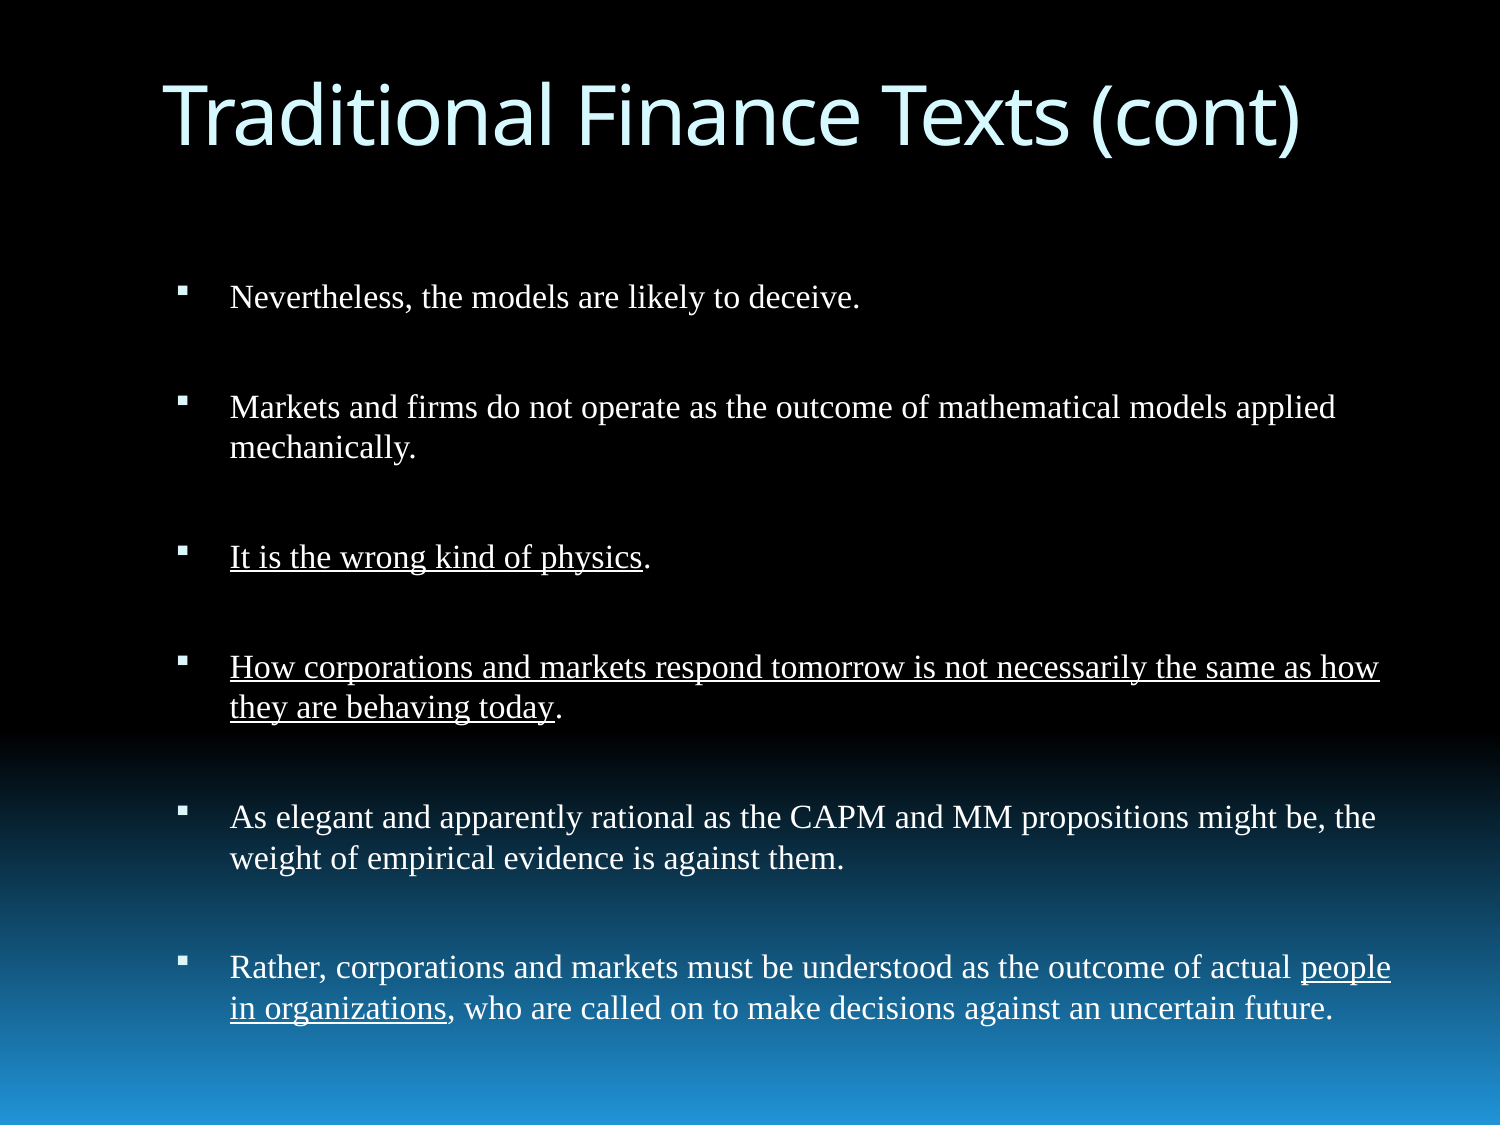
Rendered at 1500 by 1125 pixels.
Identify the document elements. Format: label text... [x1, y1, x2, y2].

list Nevertheless, the models are likely to deceive. Markets and firms do not operate as the outcome of mathematical models applied mechanically. It is the wrong kind of physics. How corporations and markets respond tomorrow is not necessarily the same as how they are behaving today. As elegant and apparently rational as the CAPM and MM propositions might be, the weight of empirical evidence is against them. Rather, corporations and markets must be understood as the outcome of actual people in organizations, who are called on to make decisions against an uncertain future. [150, 267, 1425, 1043]
title Traditional Finance Texts (cont) [147, 54, 1423, 205]
